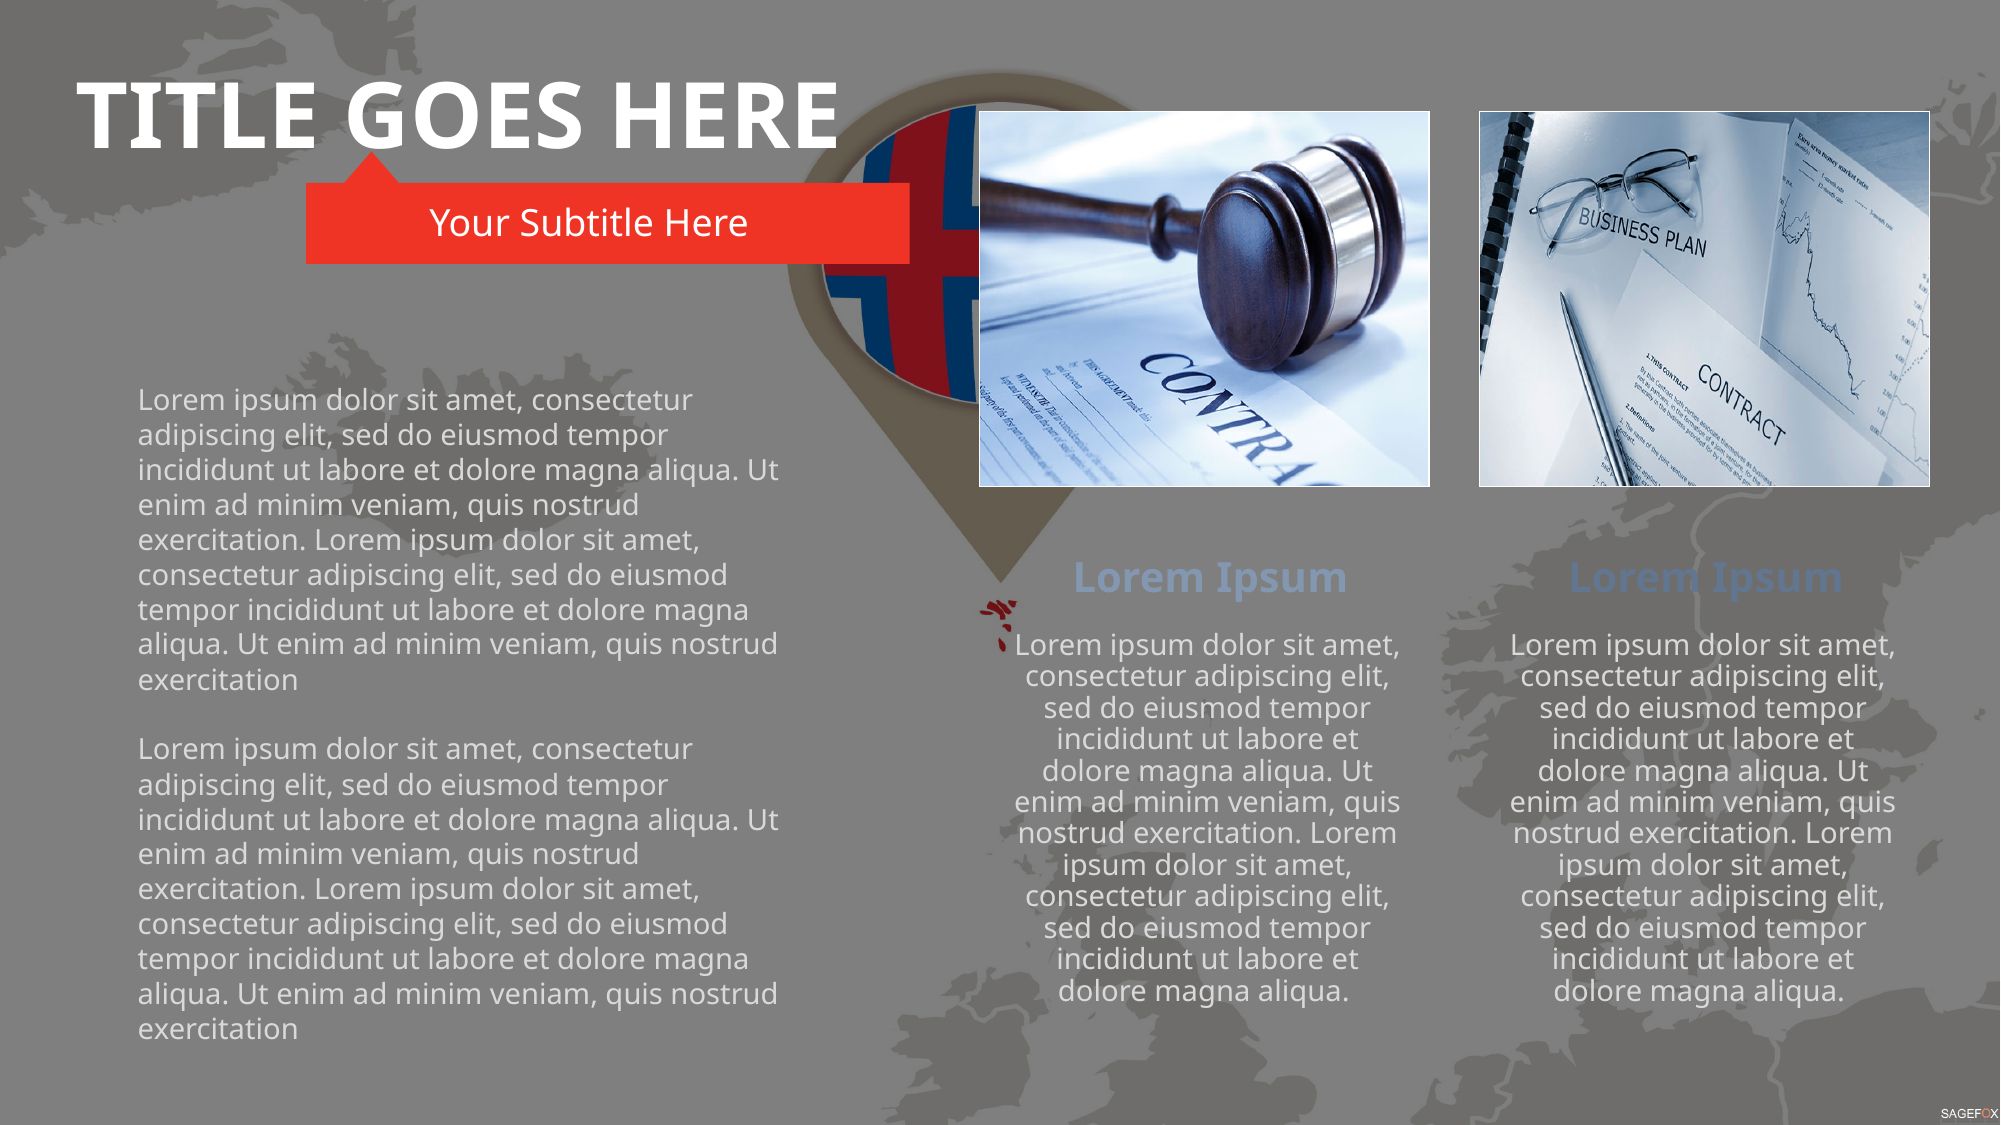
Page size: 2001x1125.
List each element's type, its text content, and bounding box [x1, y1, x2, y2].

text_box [1509, 543, 1900, 1006]
text_box TITLE GOES HERE [60, 49, 965, 175]
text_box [306, 151, 910, 264]
text_box Lorem ipsum dolor sit amet, consectetur adipiscing elit, sed do eiusmod tempor incididunt ut labore et dolore magna aliqua. Ut enim ad minim veniam, quis nostrud exercitation. Lorem ipsum dolor sit amet, consectetur adipiscing elit, sed do eiusmod tempor incididunt ut labore et dolore magna aliqua. Ut enim ad minim veniam, quis nostrud exercitation Lorem ipsum dolor sit amet, consectetur adipiscing elit, sed do eiusmod tempor incididunt ut labore et dolore magna aliqua. Ut enim ad minim veniam, quis nostrud exercitation. Lorem ipsum dolor sit amet, consectetur adipiscing elit, sed do eiusmod tempor incididunt ut labore et dolore magna aliqua. Ut enim ad minim veniam, quis nostrud exercitation [122, 373, 798, 1125]
picture [0, 0, 2001, 1125]
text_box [1013, 543, 1404, 1006]
text_box [1478, 110, 1930, 487]
text_box [978, 110, 1430, 487]
